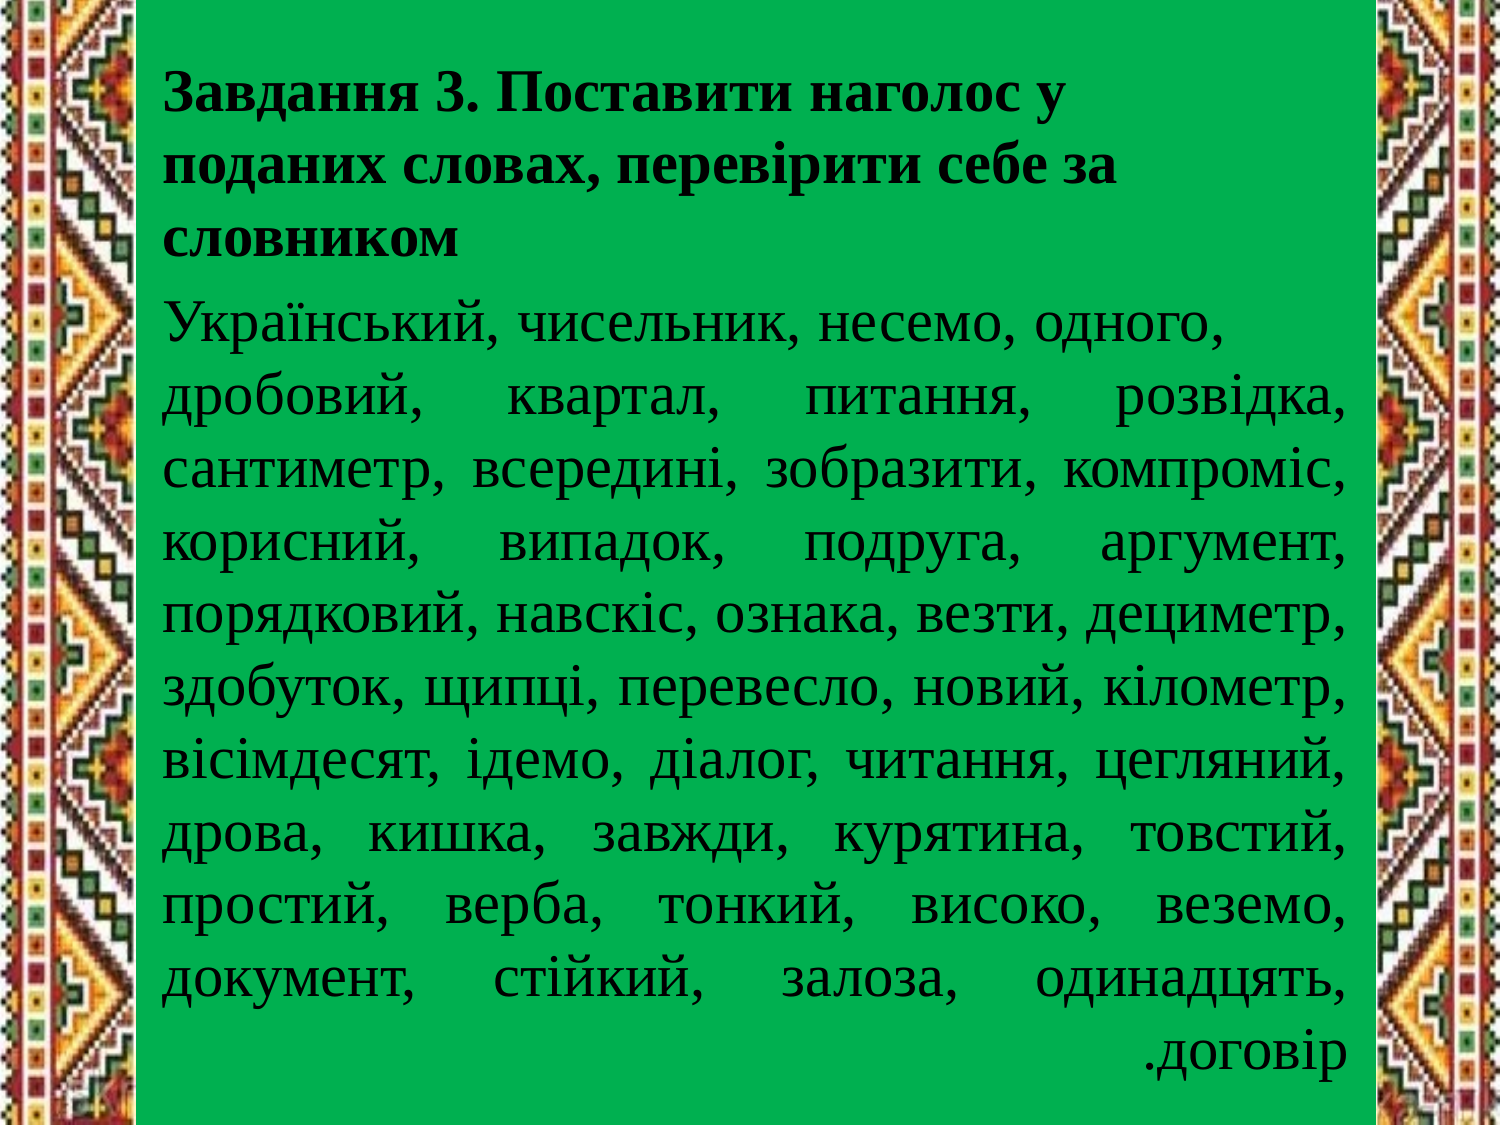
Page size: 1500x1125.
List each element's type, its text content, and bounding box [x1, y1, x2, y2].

picture [0, 0, 136, 1125]
list Завдання 3. Поставити наголос у поданих словах, перевірити себе за словником Український, чисельник, несемо, одного, дробовий, квартал, питання, розвідка, сантиметр, всередині, зобразити, компроміс, корисний, випадок, подруга, аргумент, порядковий, навскіс, ознака, везти, дециметр, здобуток, щипці, перевесло, новий, кілометр, вісімдесят, ідемо, діалог, читання, цегляний, дрова, кишка, завжди, курятина, товстий, простий, верба, тонкий, високо, веземо, документ, стійкий, залоза, одинадцять, договір. [147, 42, 1365, 1094]
picture [1375, 0, 1500, 1125]
